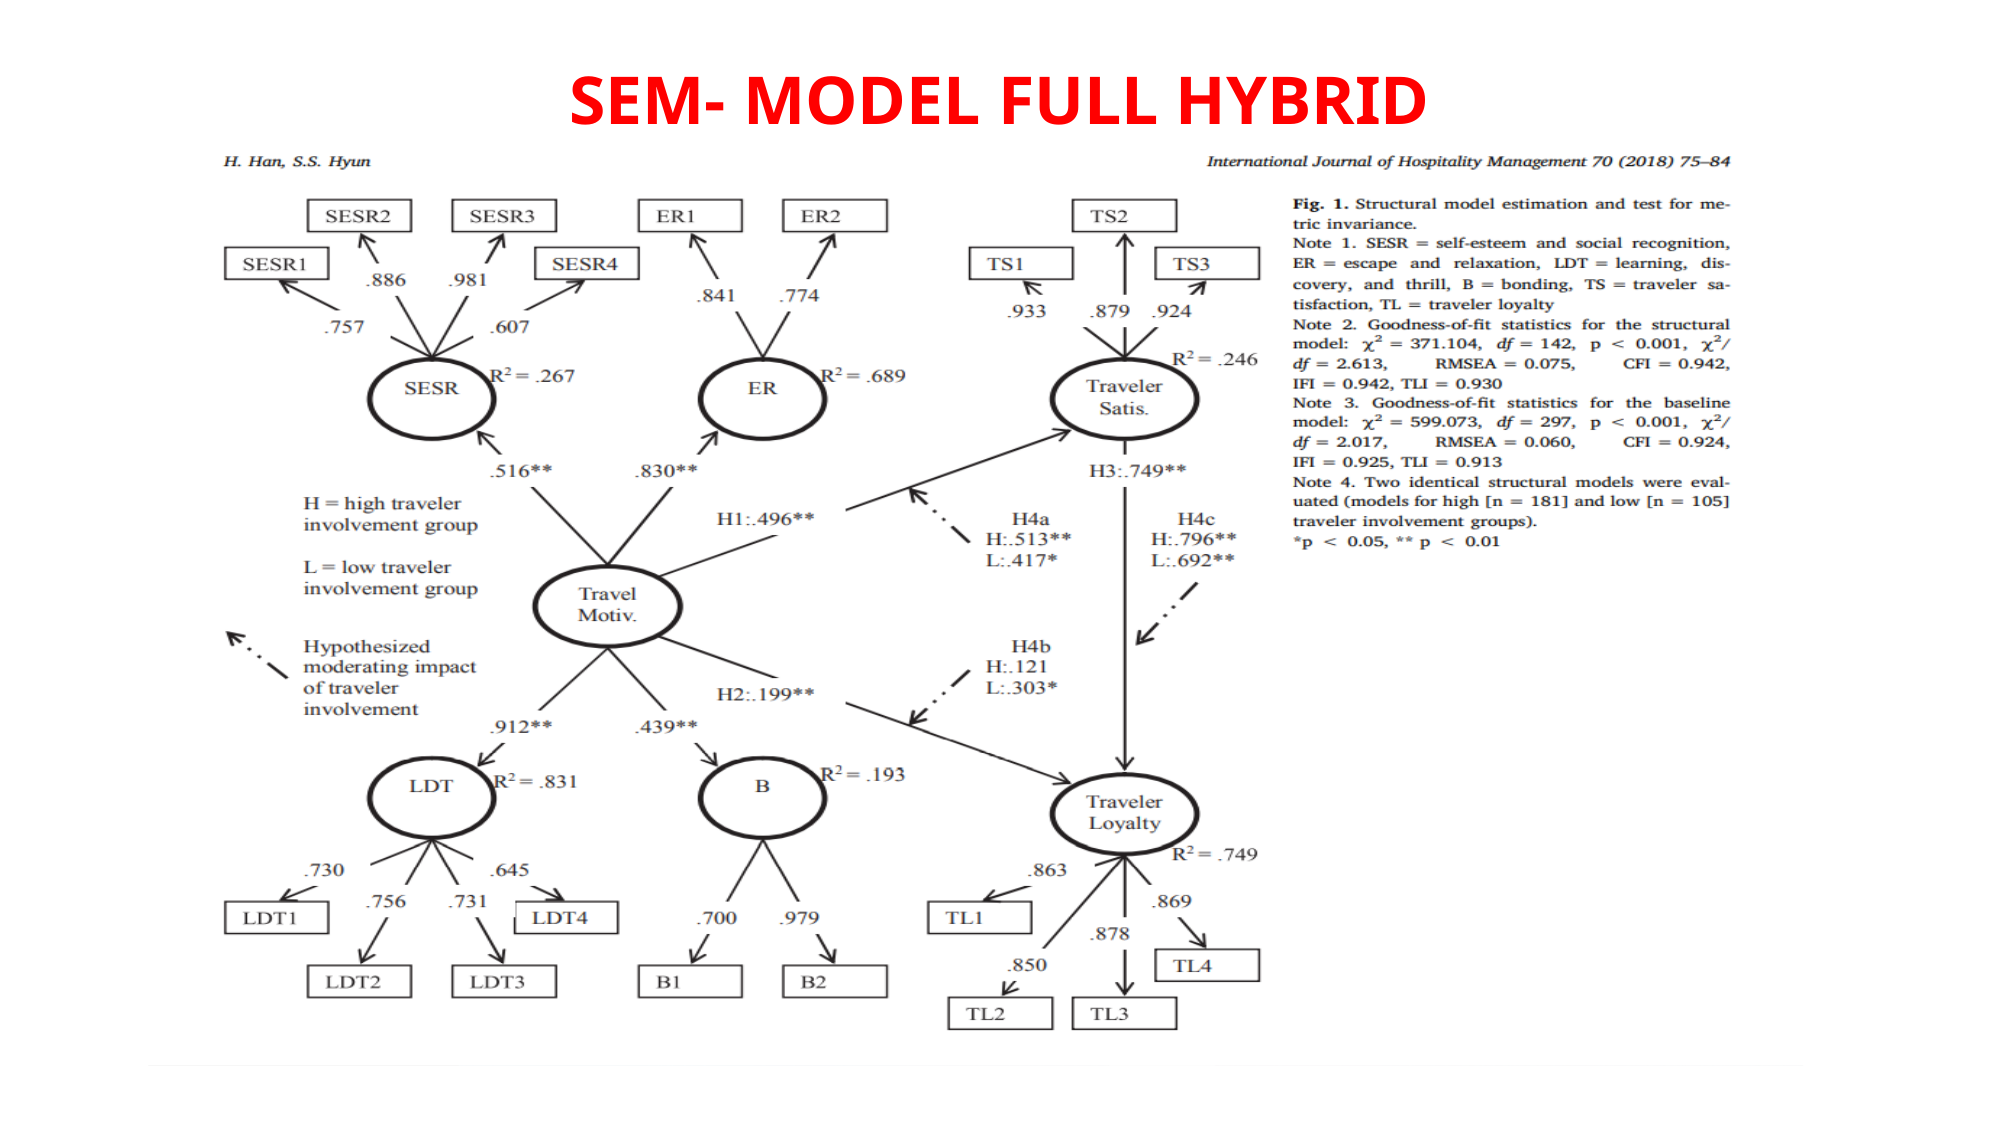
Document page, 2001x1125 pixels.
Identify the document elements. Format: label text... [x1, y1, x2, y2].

title SEM- MODEL FULL HYBRID [137, 59, 1863, 147]
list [148, 146, 1804, 1066]
